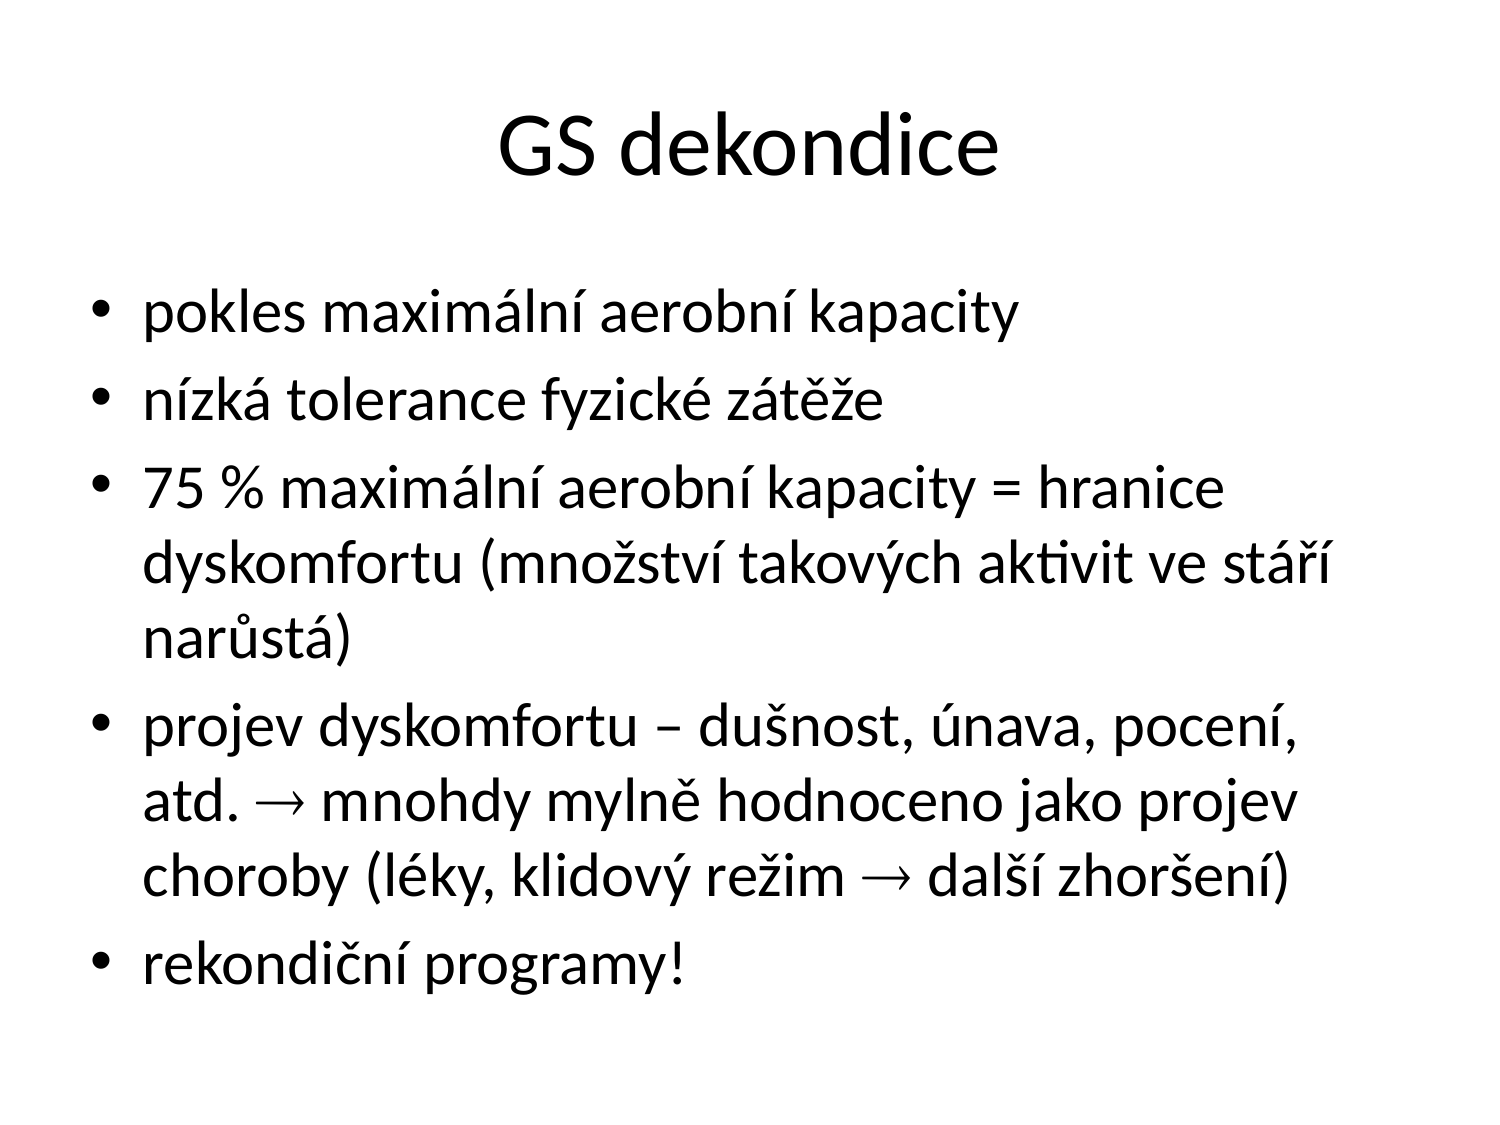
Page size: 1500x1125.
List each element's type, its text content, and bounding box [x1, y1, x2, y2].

list pokles maximální aerobní kapacity nízká tolerance fyzické zátěže 75 % maximální aerobní kapacity = hranice dyskomfortu (množství takových aktivit ve stáří narůstá) projev dyskomfortu – dušnost, únava, pocení, atd.  mnohdy mylně hodnoceno jako projev choroby (léky, klidový režim  další zhoršení) rekondiční programy! [75, 262, 1425, 1005]
title GS dekondice [75, 45, 1425, 233]
